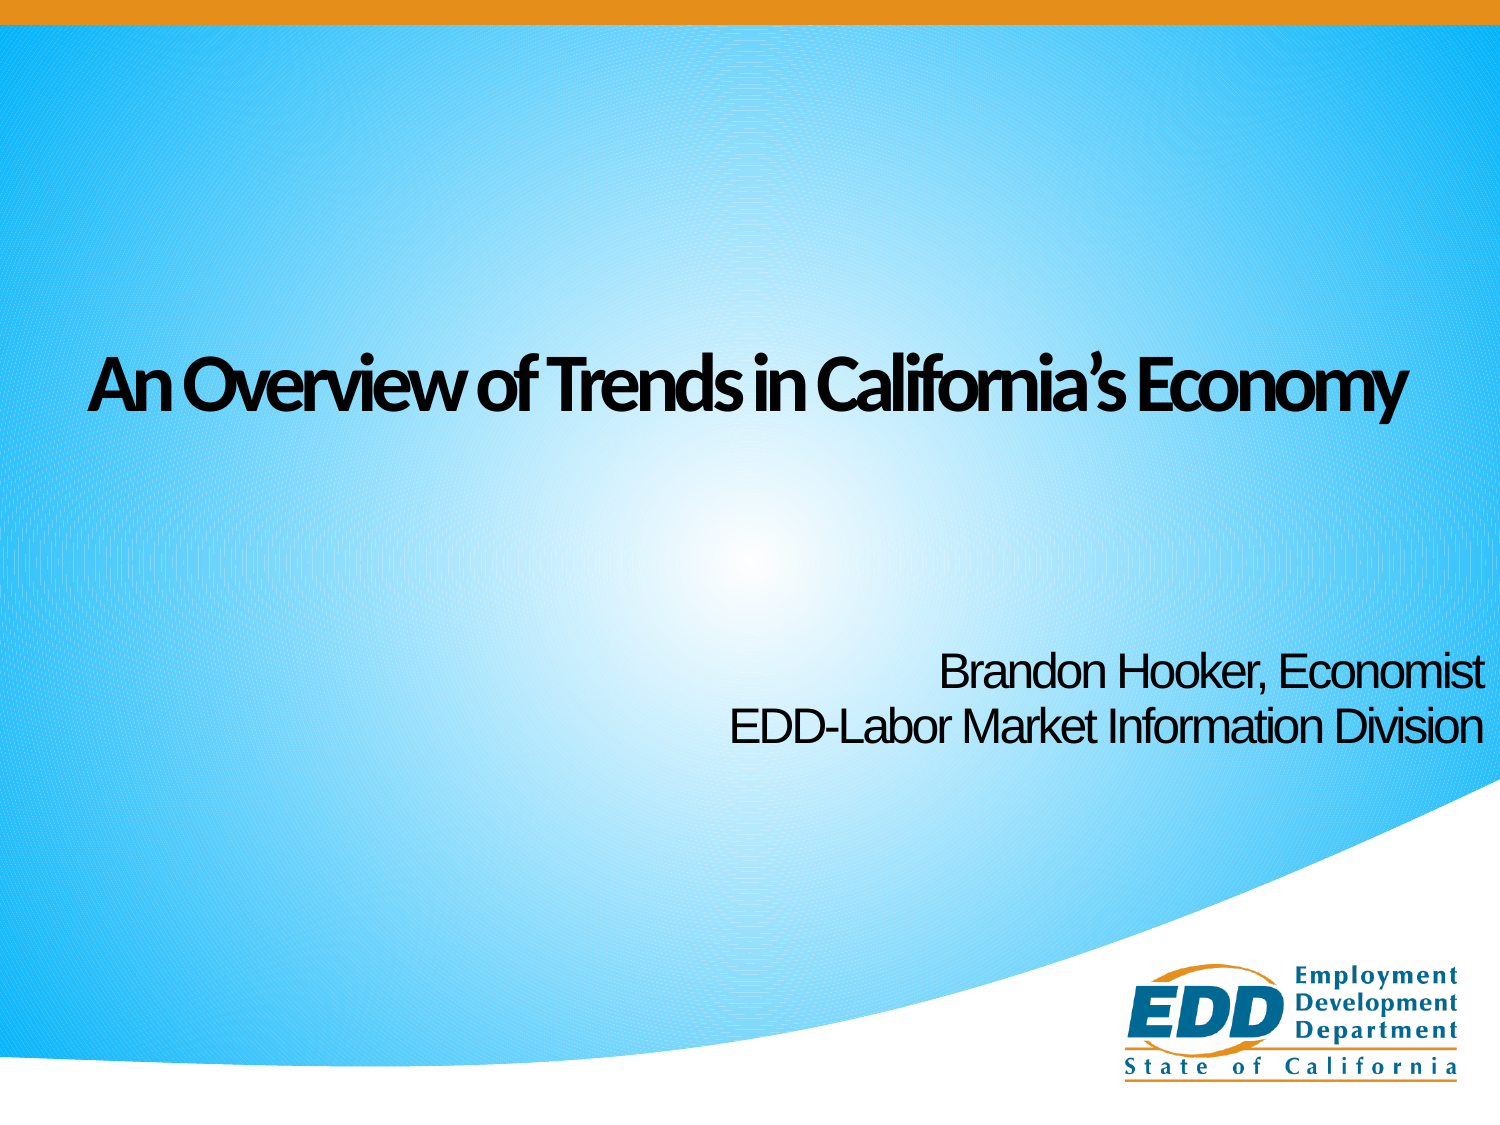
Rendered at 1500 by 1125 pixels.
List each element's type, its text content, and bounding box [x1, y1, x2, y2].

picture [1125, 964, 1457, 1082]
title An Overview of Trends in California’s Economy [0, 237, 1500, 550]
subtitle Brandon Hooker, Economist EDD-Labor Market Information Division [0, 637, 1500, 800]
